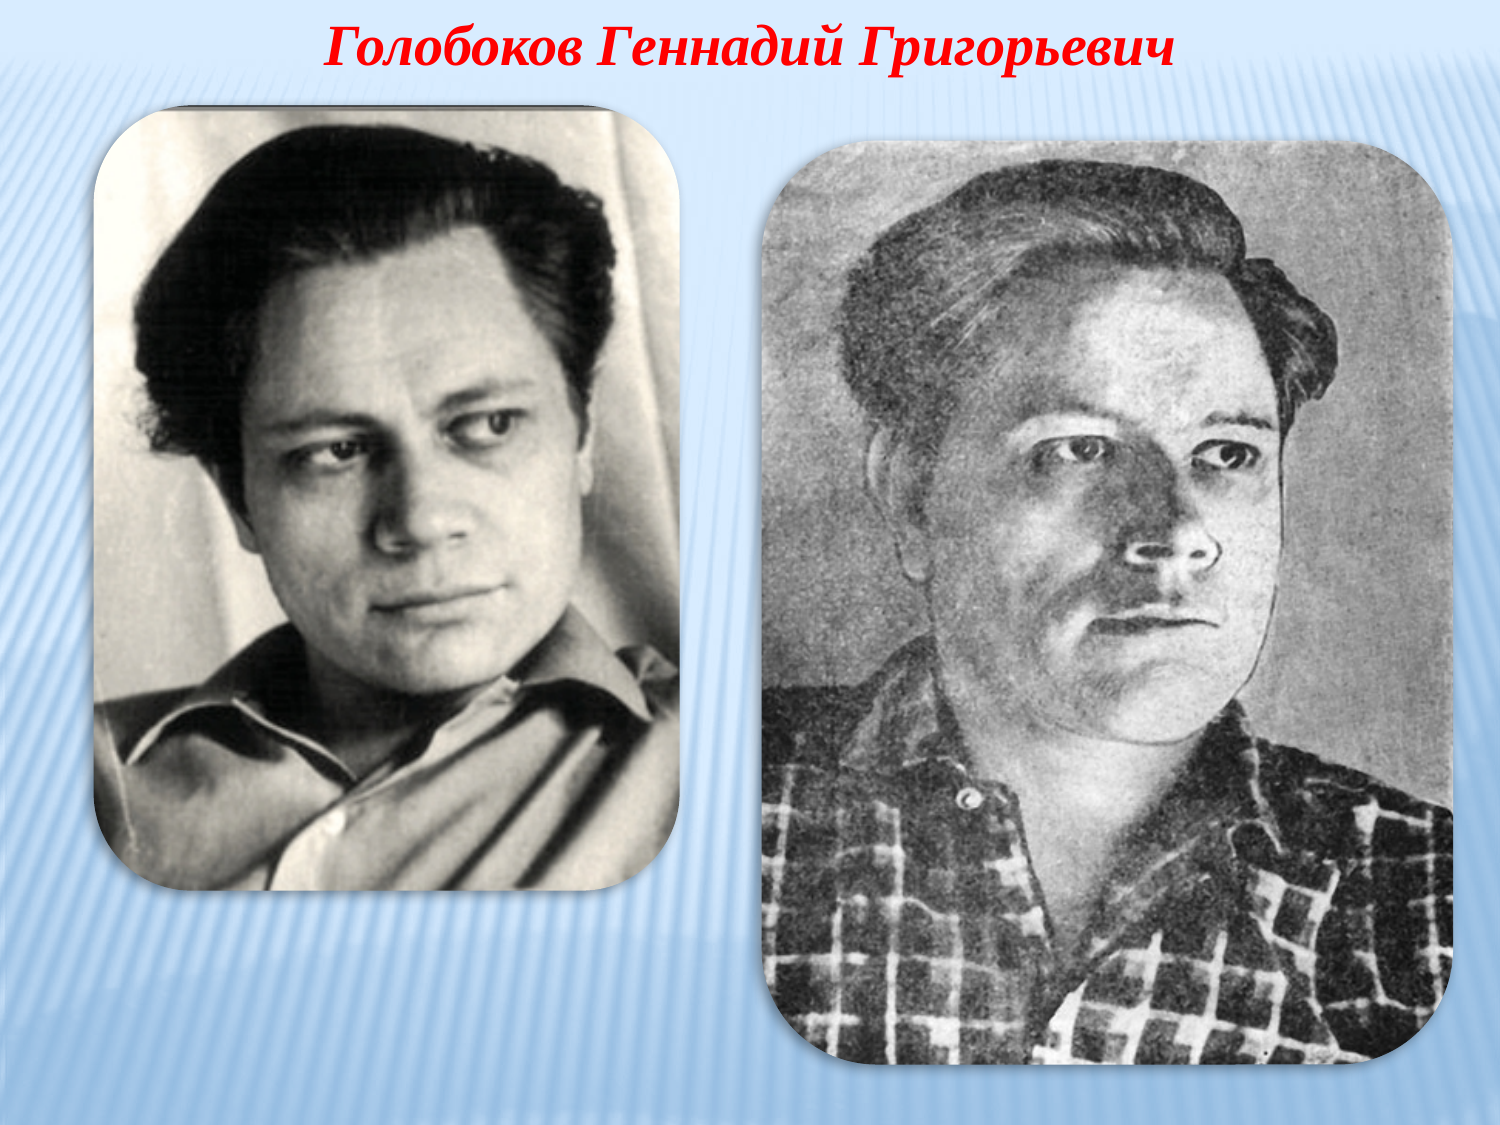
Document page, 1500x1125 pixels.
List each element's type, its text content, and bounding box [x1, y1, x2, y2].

picture [761, 140, 1454, 1065]
picture [93, 105, 680, 891]
text_box Голобоков Геннадий Григорьевич [0, 0, 1500, 85]
